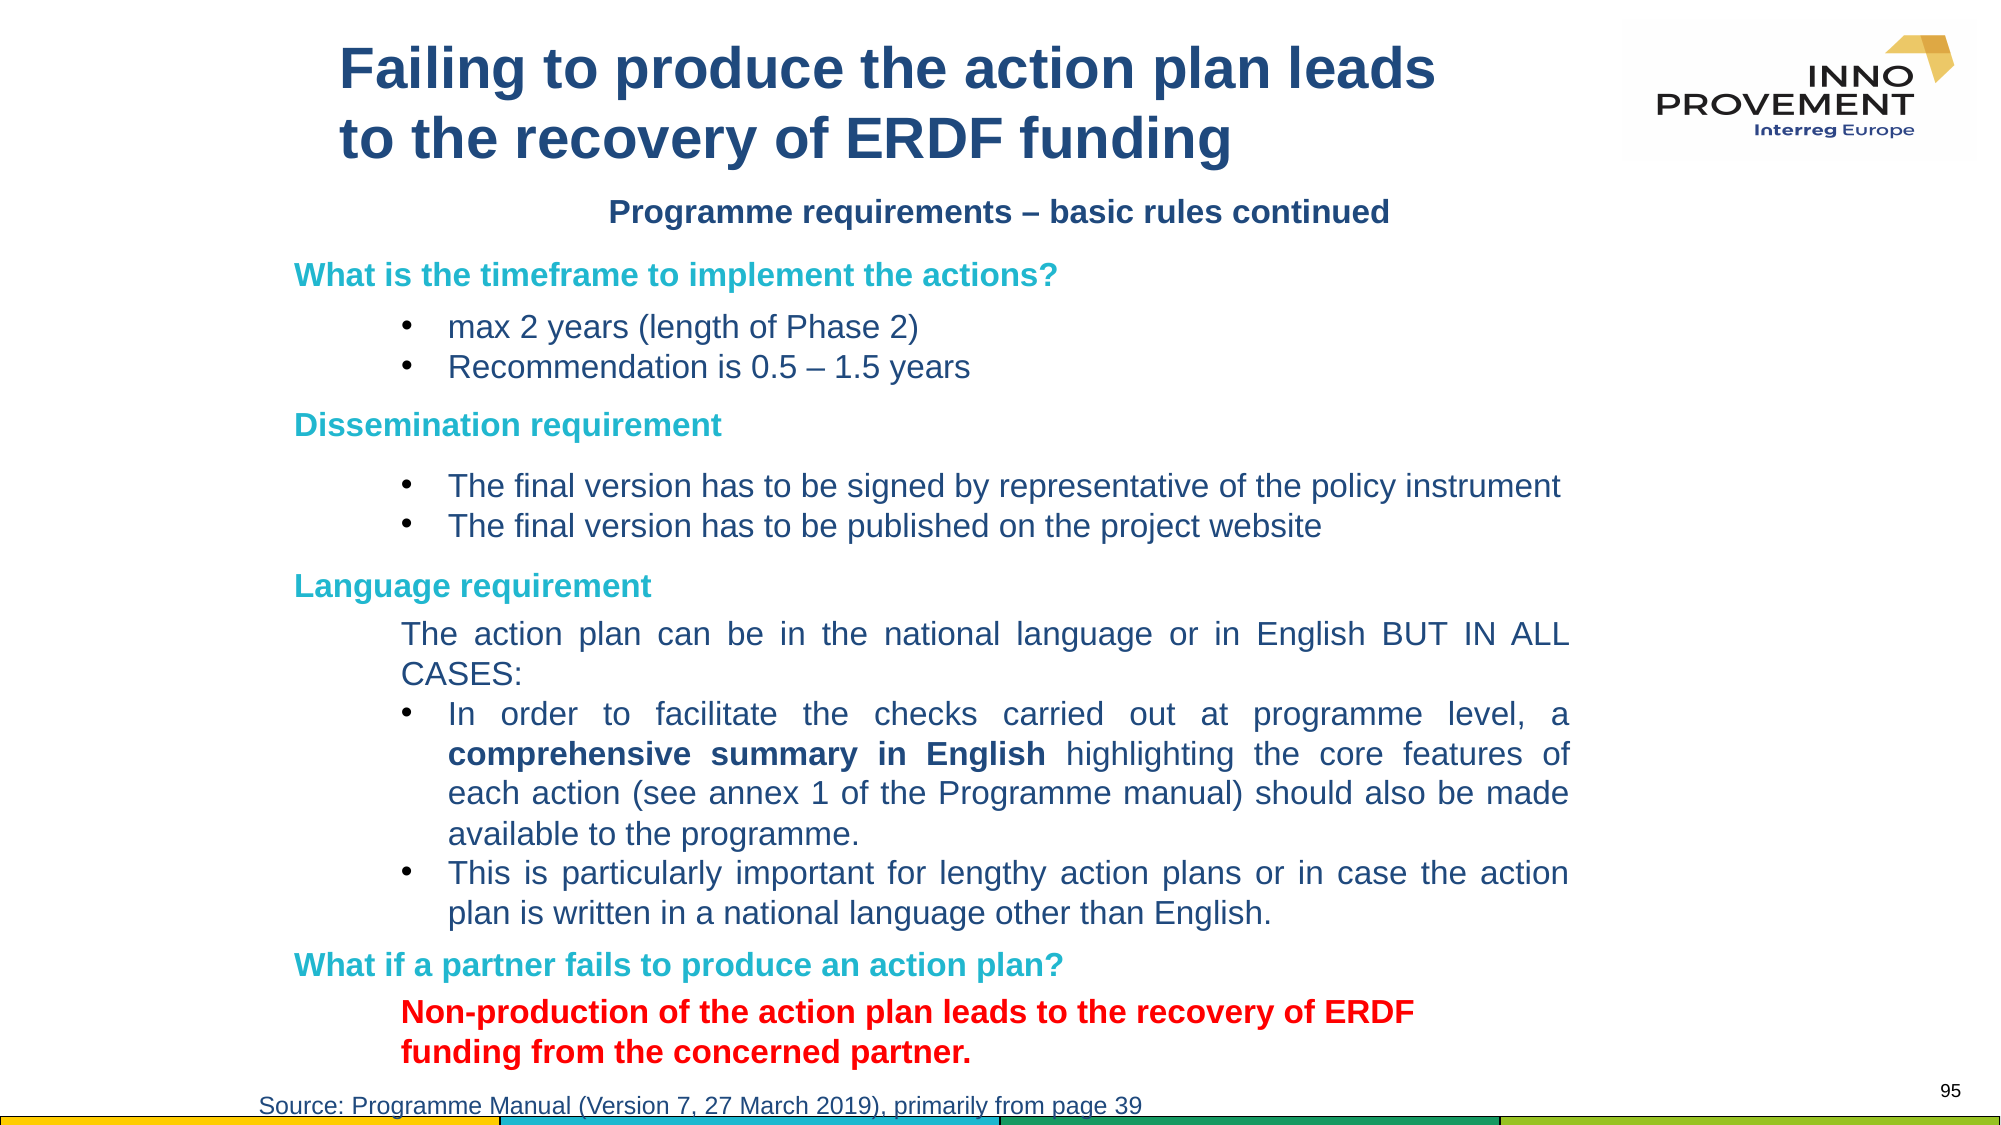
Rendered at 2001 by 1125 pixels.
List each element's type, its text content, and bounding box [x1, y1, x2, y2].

text_box Non-production of the action plan leads to the recovery of ERDF funding from the concerned partner. [386, 982, 1586, 1047]
text_box What if a partner fails to produce an action plan? [279, 935, 1178, 1024]
text_box Programme requirements – basic rules continued [400, 183, 1600, 251]
picture [1622, 19, 1977, 161]
text_box Source: Programme Manual (Version 7, 27 March 2019), primarily from page 39 [243, 1082, 1390, 1125]
text_box max 2 years (length of Phase 2) Recommendation is 0.5 – 1.5 years [386, 334, 1066, 386]
text_box The action plan can be in the national language or in English BUT IN ALL CASES: In order to facilitate the checks carried out at programme level, a comprehensive summary in English highlighting the core features of each action (see annex 1 of the Programme manual) should also be made available to the programme. This is particularly important for lengthy action plans or in case the action plan is written in a national language other than English. [386, 604, 1586, 693]
text_box What is the timeframe to implement the actions? [279, 245, 1166, 334]
text_box The final version has to be signed by representative of the policy instrument The final version has to be published on the project website [386, 456, 1586, 521]
title Failing to produce the action plan leads to the recovery of ERDF funding [324, 54, 1485, 147]
text_box Language requirement [279, 557, 1066, 646]
text_box Dissemination requirement [279, 395, 1066, 484]
